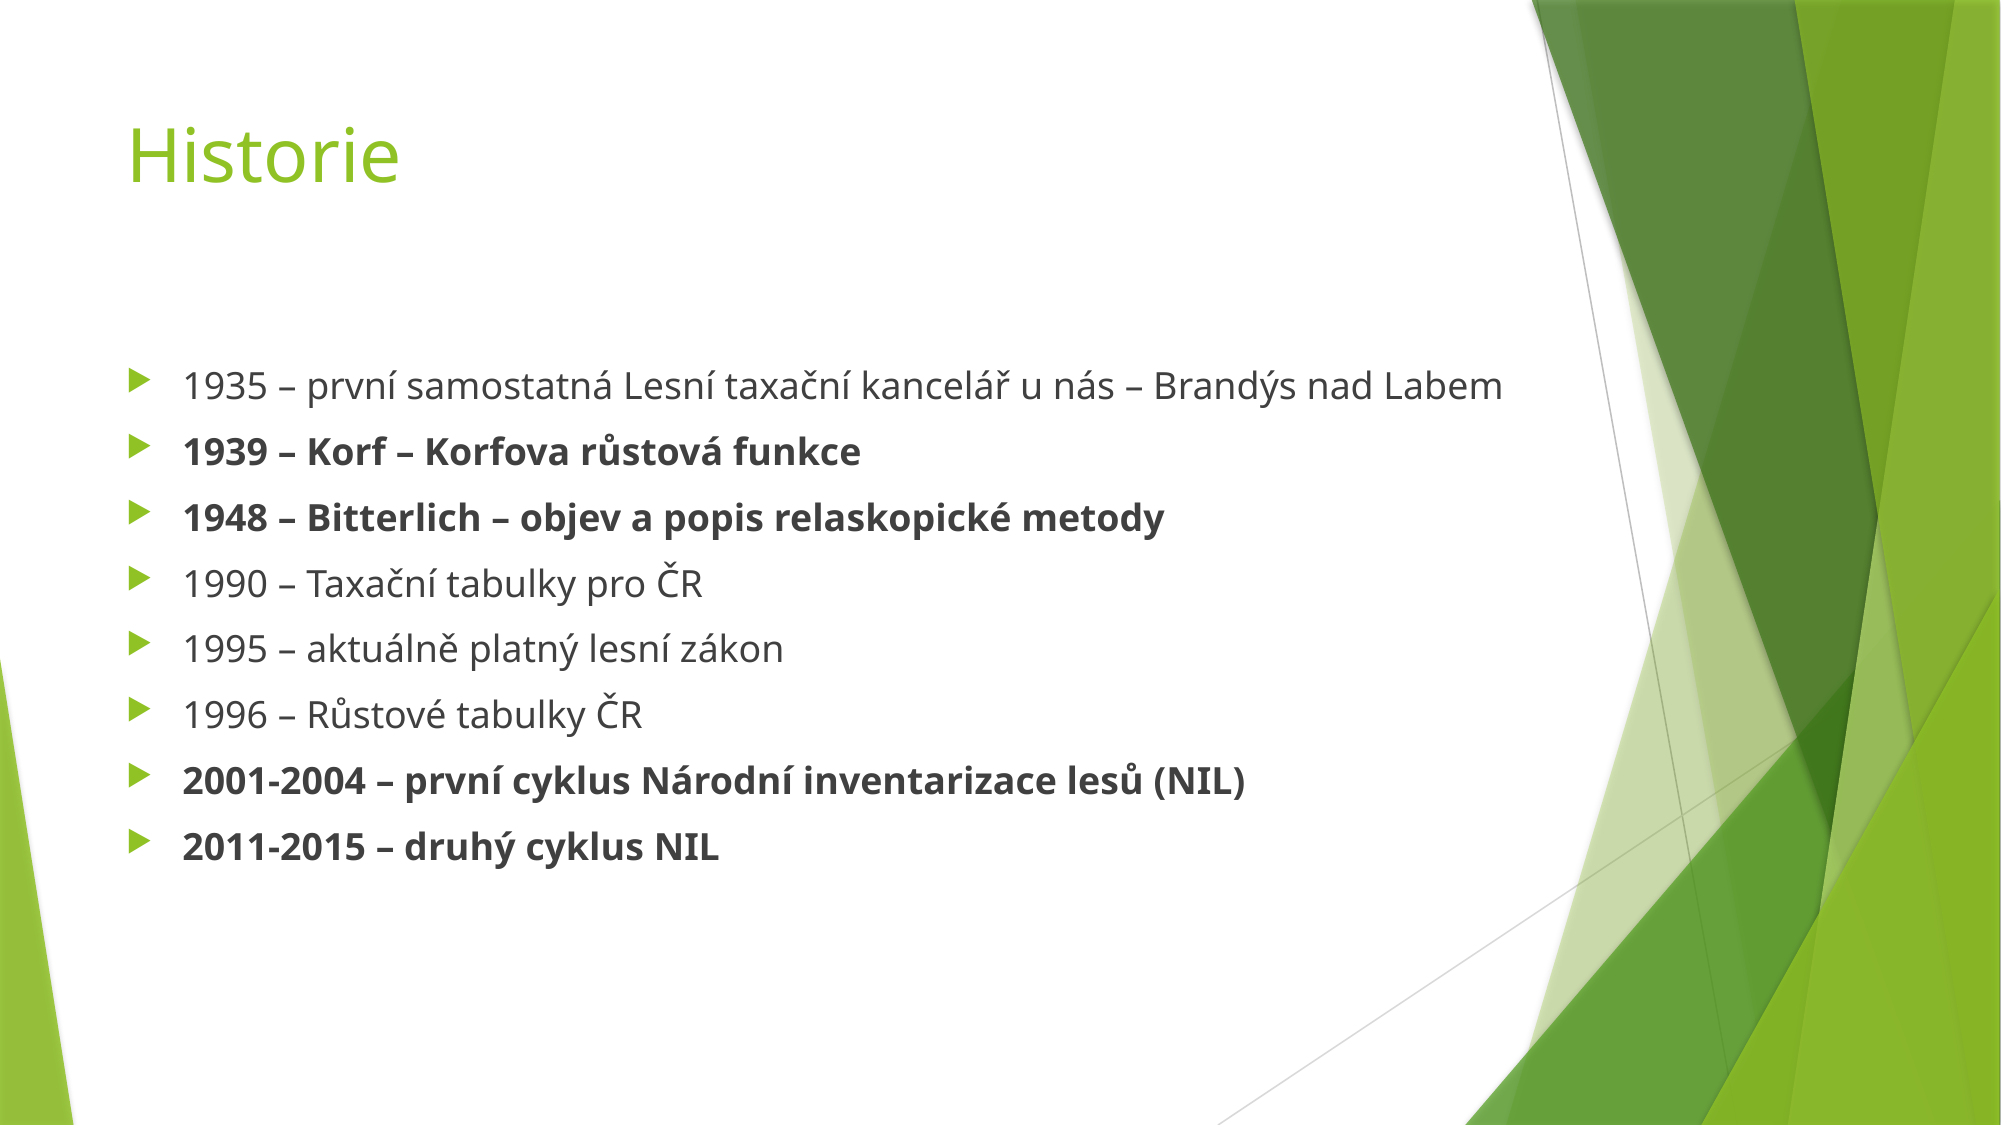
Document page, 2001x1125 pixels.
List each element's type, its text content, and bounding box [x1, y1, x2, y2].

list 1935 – první samostatná Lesní taxační kancelář u nás – Brandýs nad Labem 1939 – Korf – Korfova růstová funkce 1948 – Bitterlich – objev a popis relaskopické metody 1990 – Taxační tabulky pro ČR 1995 – aktuálně platný lesní zákon 1996 – Růstové tabulky ČR 2001-2004 – první cyklus Národní inventarizace lesů (NIL) 2011-2015 – druhý cyklus NIL [111, 354, 1522, 992]
title Historie [111, 99, 1522, 317]
